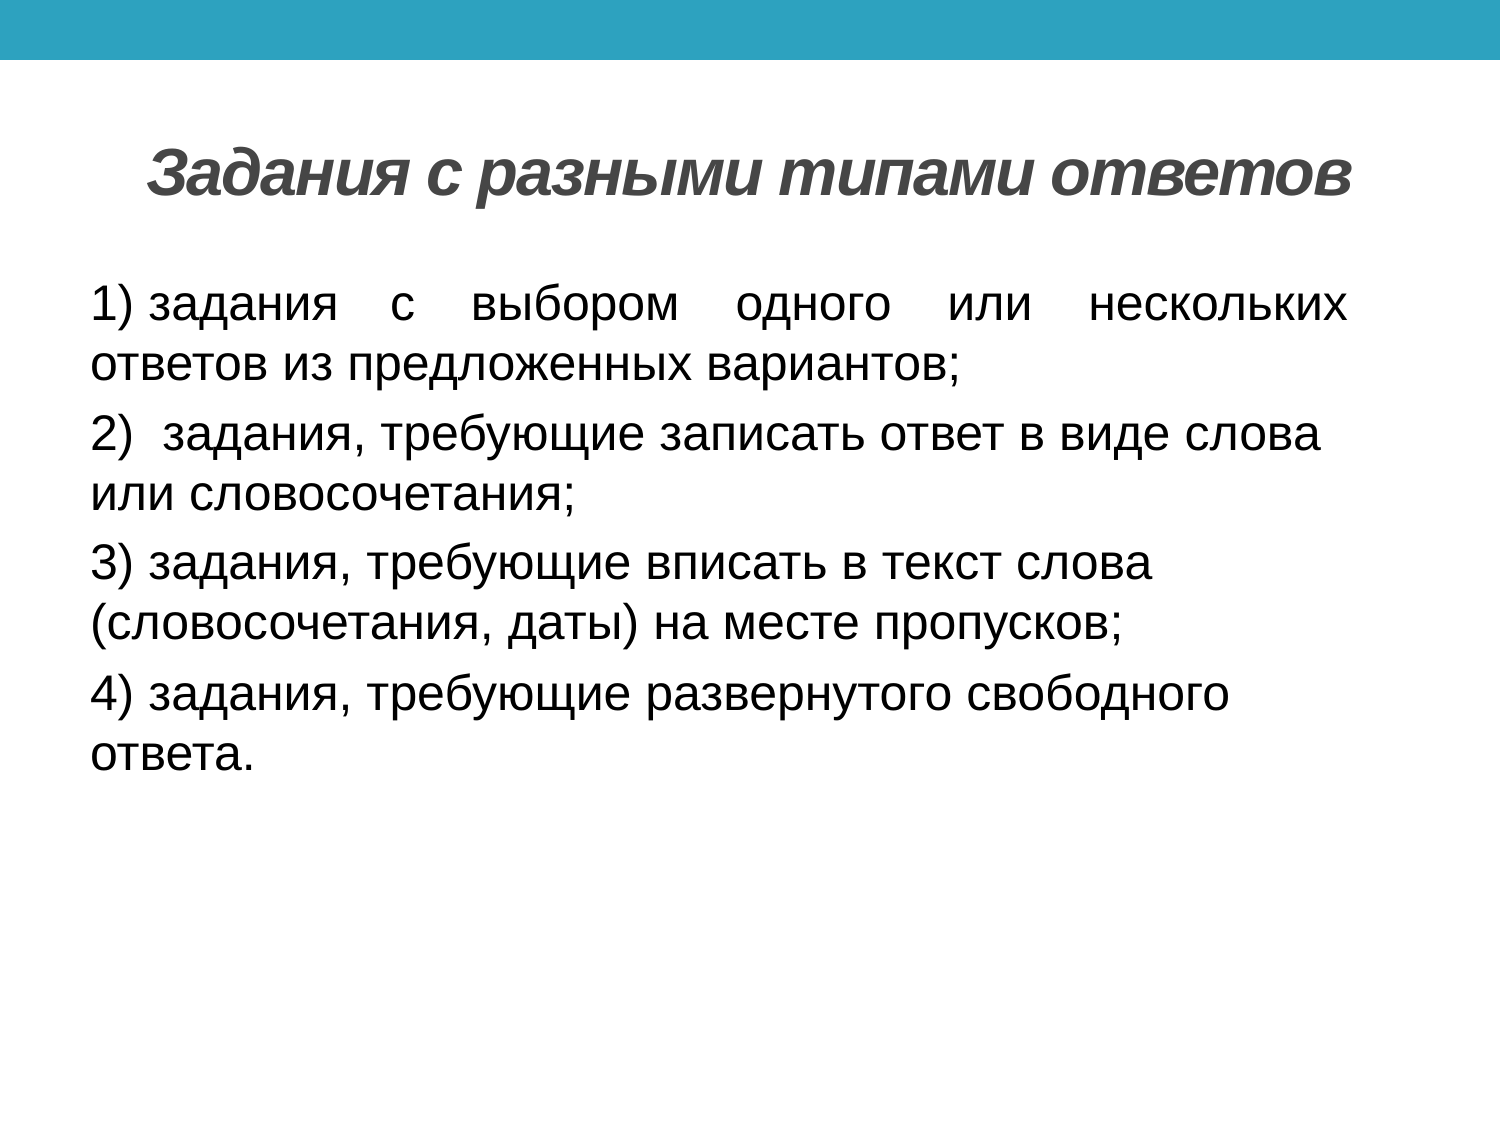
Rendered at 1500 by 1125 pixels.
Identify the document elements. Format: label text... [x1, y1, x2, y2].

list 1) задания с выбором одного или нескольких ответов из предложенных вариантов; 2) задания, требующие записать ответ в виде слова или словосочетания; 3) задания, требующие вписать в текст слова (словосочетания, даты) на месте пропусков; 4) задания, требующие развернутого свободного ответа. [75, 262, 1425, 1063]
title Задания с разными типами ответов [75, 87, 1425, 250]
